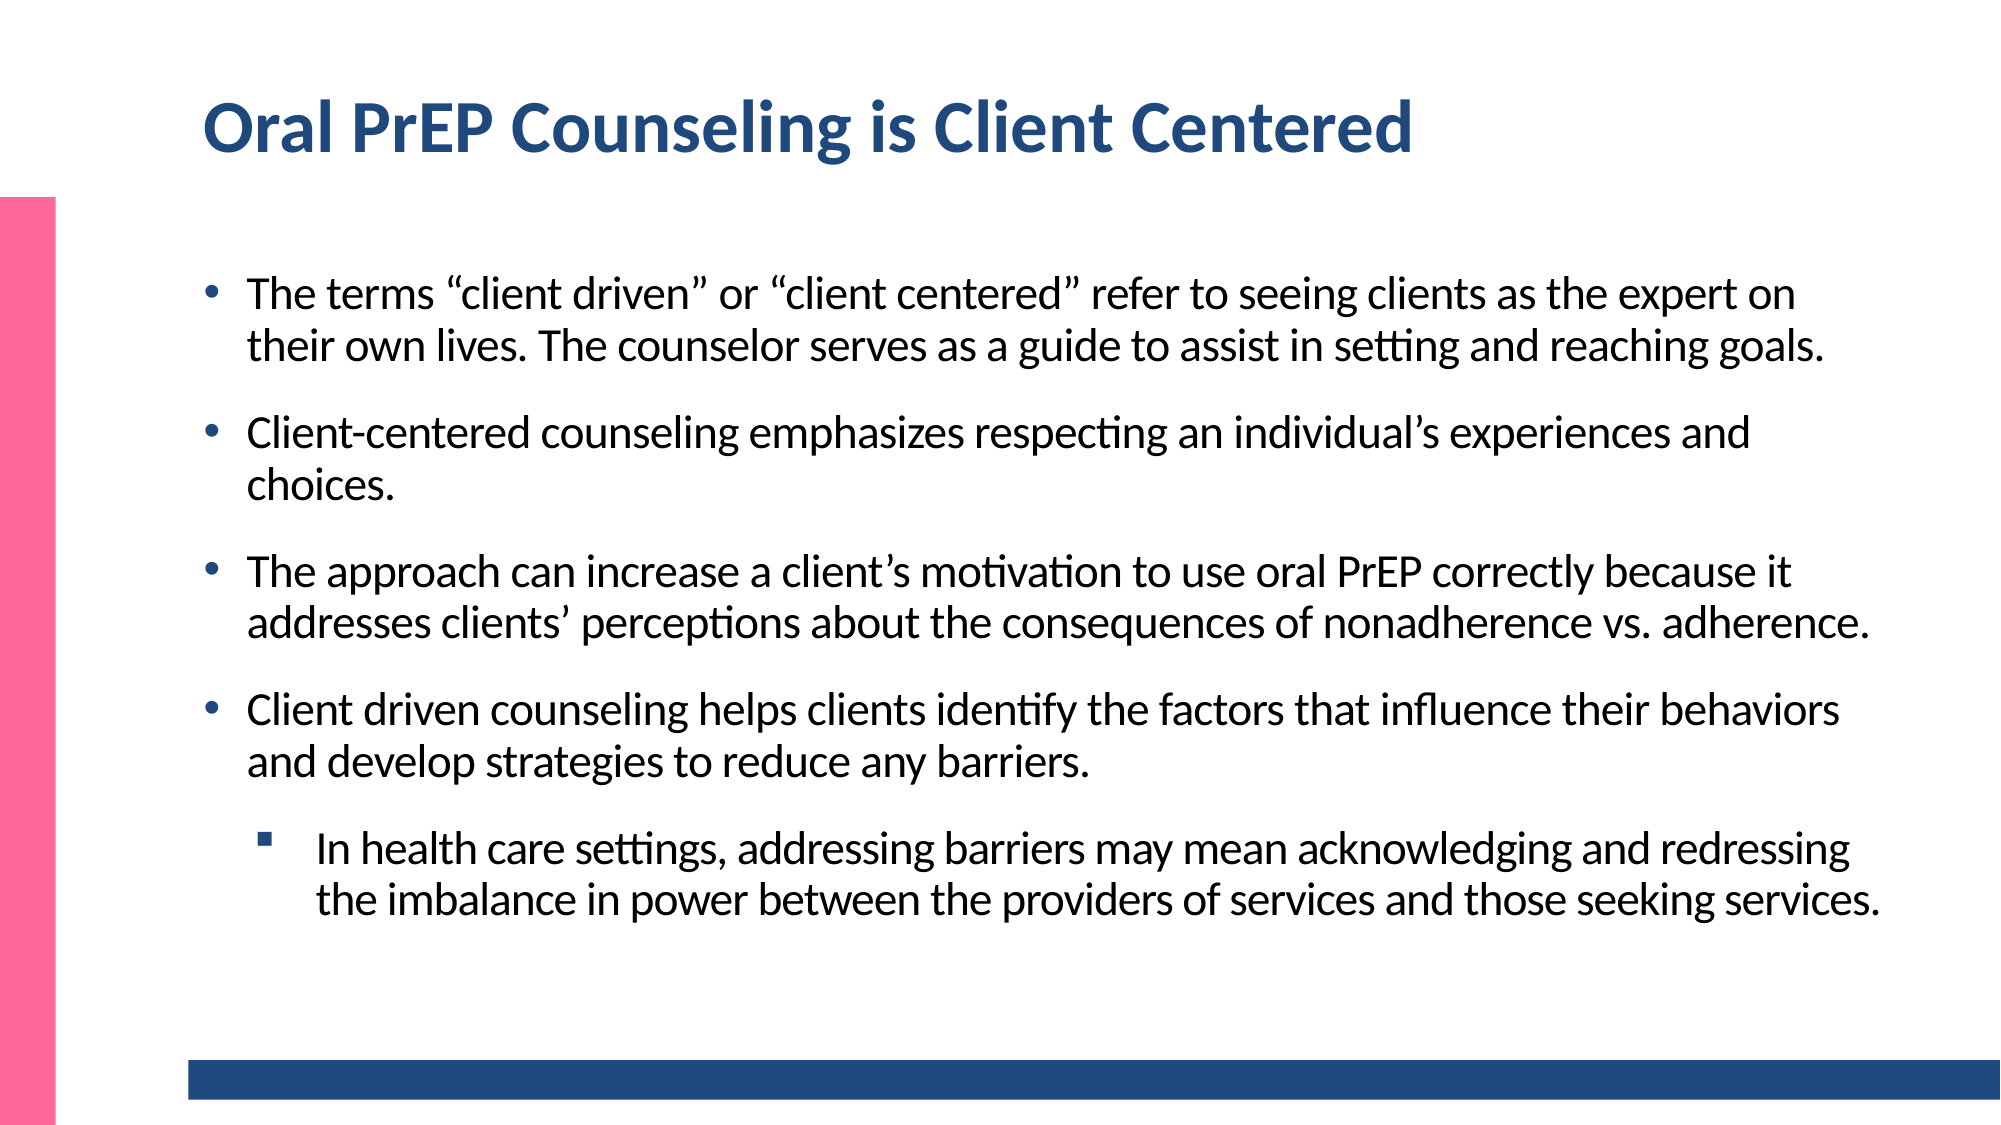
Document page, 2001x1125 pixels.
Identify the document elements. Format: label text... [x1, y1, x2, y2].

title Oral PrEP Counseling is Client Centered [188, 52, 1900, 193]
list The terms “client driven” or “client centered” refer to seeing clients as the expert on their own lives. The counselor serves as a guide to assist in setting and reaching goals. Client-centered counseling emphasizes respecting an individual’s experiences and choices. The approach can increase a client’s motivation to use oral PrEP correctly because it addresses clients’ perceptions about the consequences of nonadherence vs. adherence. Client driven counseling helps clients identify the factors that influence their behaviors and develop strategies to reduce any barriers. In health care settings, addressing barriers may mean acknowledging and redressing the imbalance in power between the providers of services and those seeking services. [188, 260, 1900, 1047]
